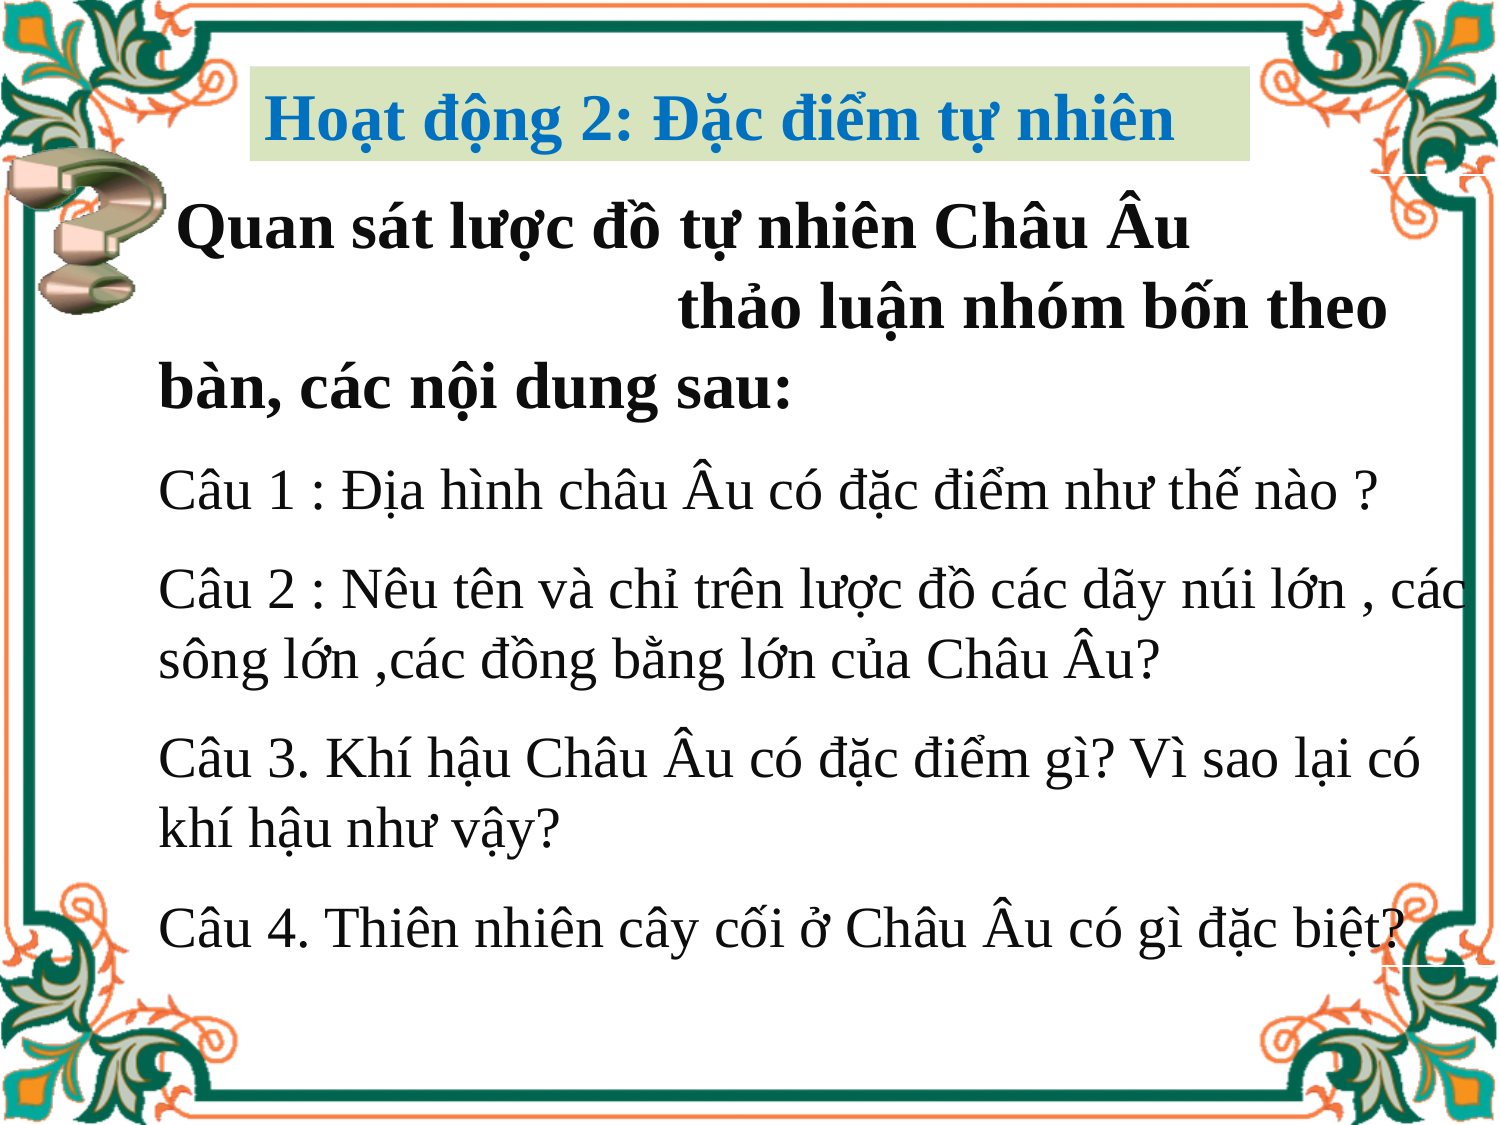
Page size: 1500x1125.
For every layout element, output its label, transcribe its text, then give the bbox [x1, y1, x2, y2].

text_box Hoạt động 2: Đặc điểm tự nhiên [249, 66, 1250, 162]
text_box [862, 298, 938, 359]
text_box Quan sát lược đồ tự nhiên Châu Âu thảo luận nhóm bốn theo bàn, các nội dung sau: Câu 1 : Địa hình châu Âu có đặc điểm như thế nào ? Câu 2 : Nêu tên và chỉ trên lược đồ các dãy núi lớn , các sông lớn ,các đồng bằng lớn của Châu Âu? Câu 3. Khí hậu Châu Âu có đặc điểm gì? Vì sao lại có khí hậu như vậy? Câu 4. Thiên nhiên cây cối ở Châu Âu có gì đặc biệt? [144, 174, 1500, 967]
picture [0, 0, 1500, 1125]
